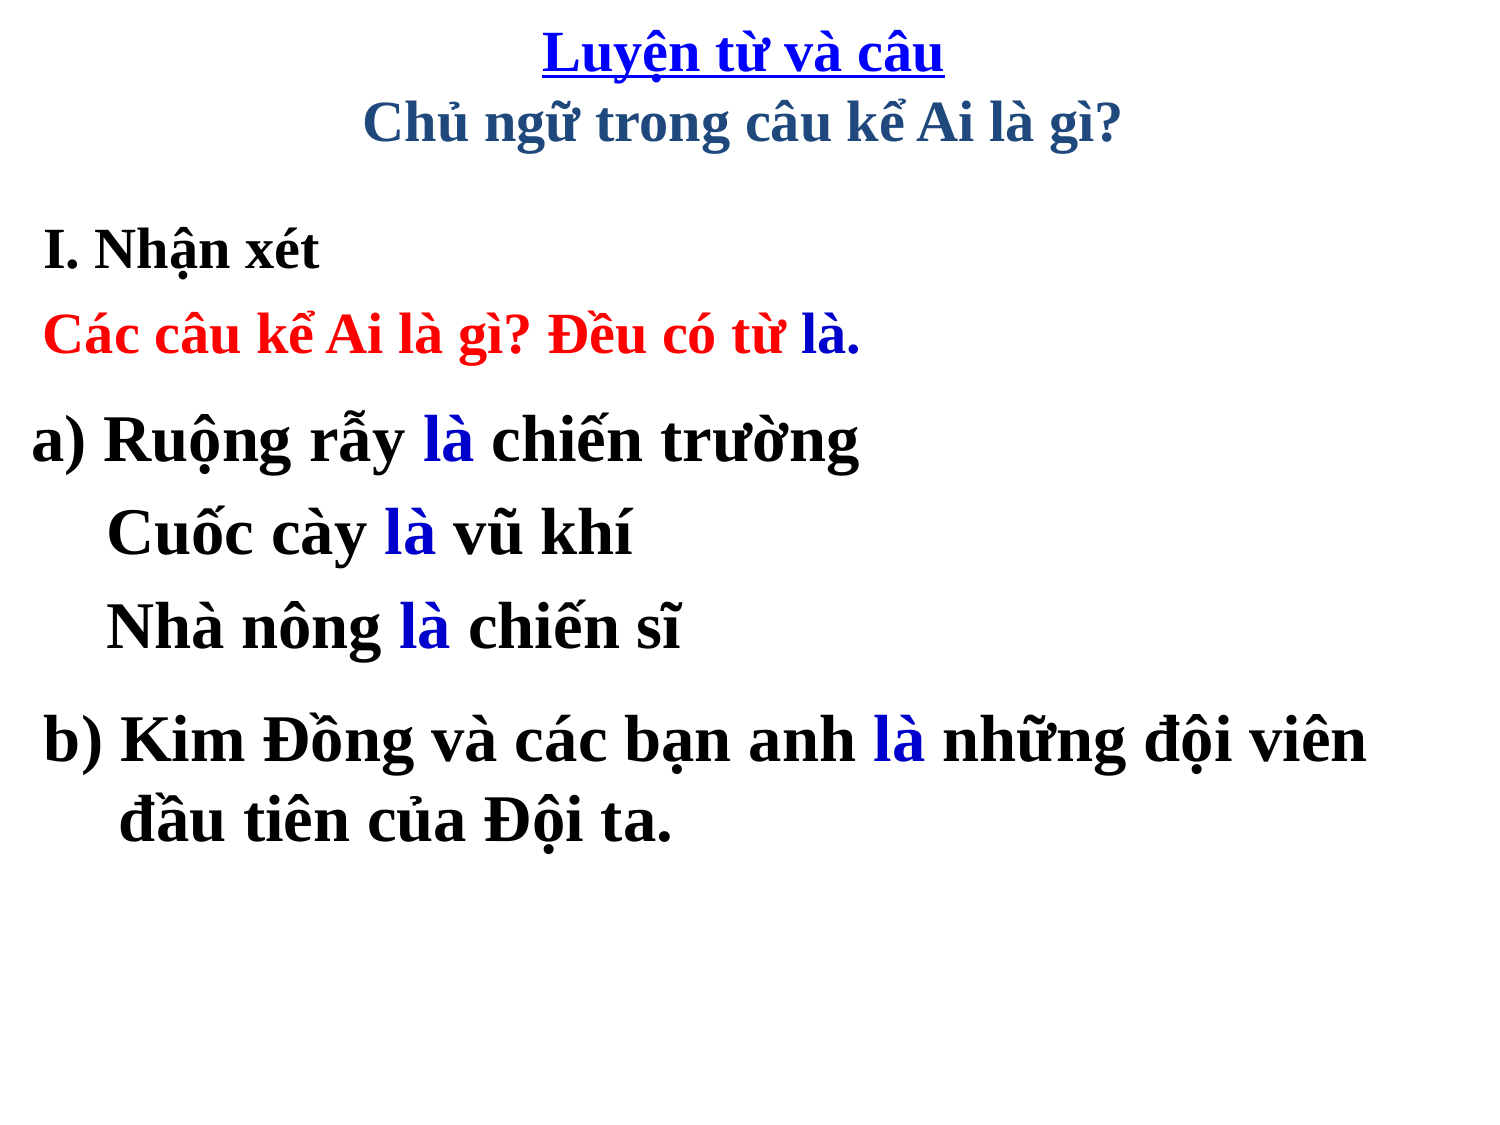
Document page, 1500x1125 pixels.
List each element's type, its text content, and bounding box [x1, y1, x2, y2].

text_box a) Ruộng rẫy là chiến trường Cuốc cày là vũ khí Nhà nông là chiến sĩ [16, 387, 1417, 669]
text_box Luyện từ và câu Chủ ngữ trong câu kể Ai là gì? [87, 5, 1400, 161]
text_box Các câu kể Ai là gì? Đều có từ là. [28, 287, 1500, 373]
text_box I. Nhận xét [28, 202, 375, 288]
text_box b) Kim Đồng và các bạn anh là những đội viên đầu tiên của Đội ta. [29, 687, 1421, 863]
